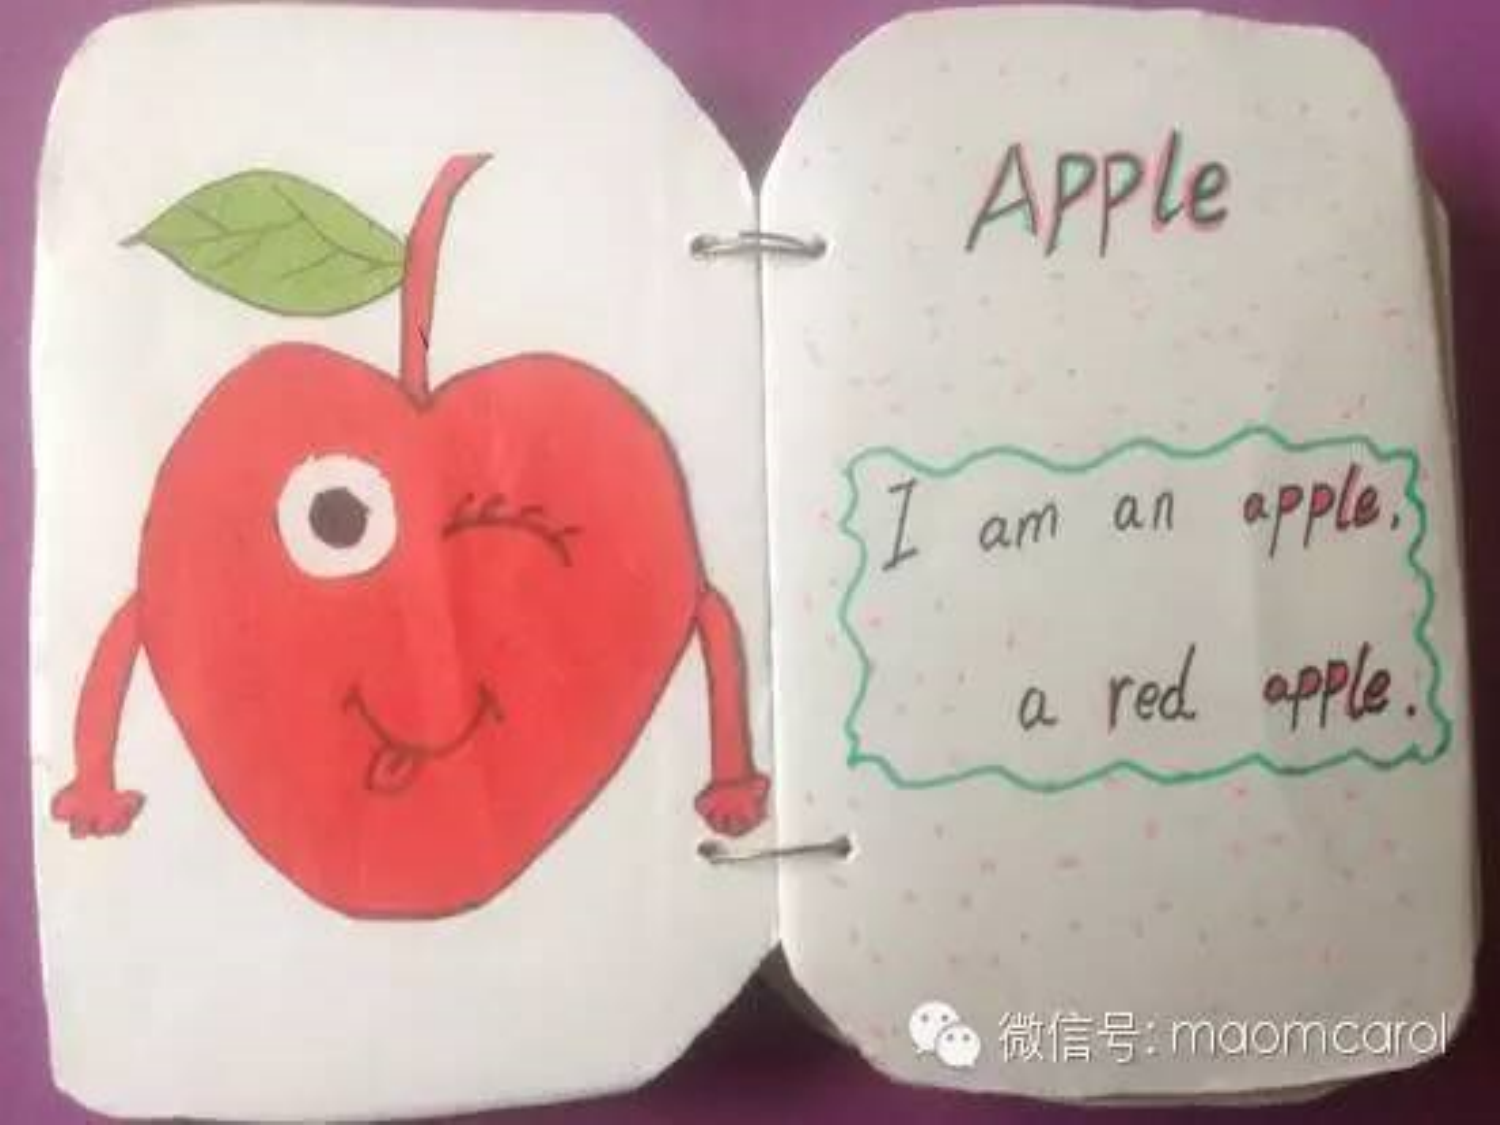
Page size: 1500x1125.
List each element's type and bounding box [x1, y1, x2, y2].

list [0, 0, 1500, 1125]
